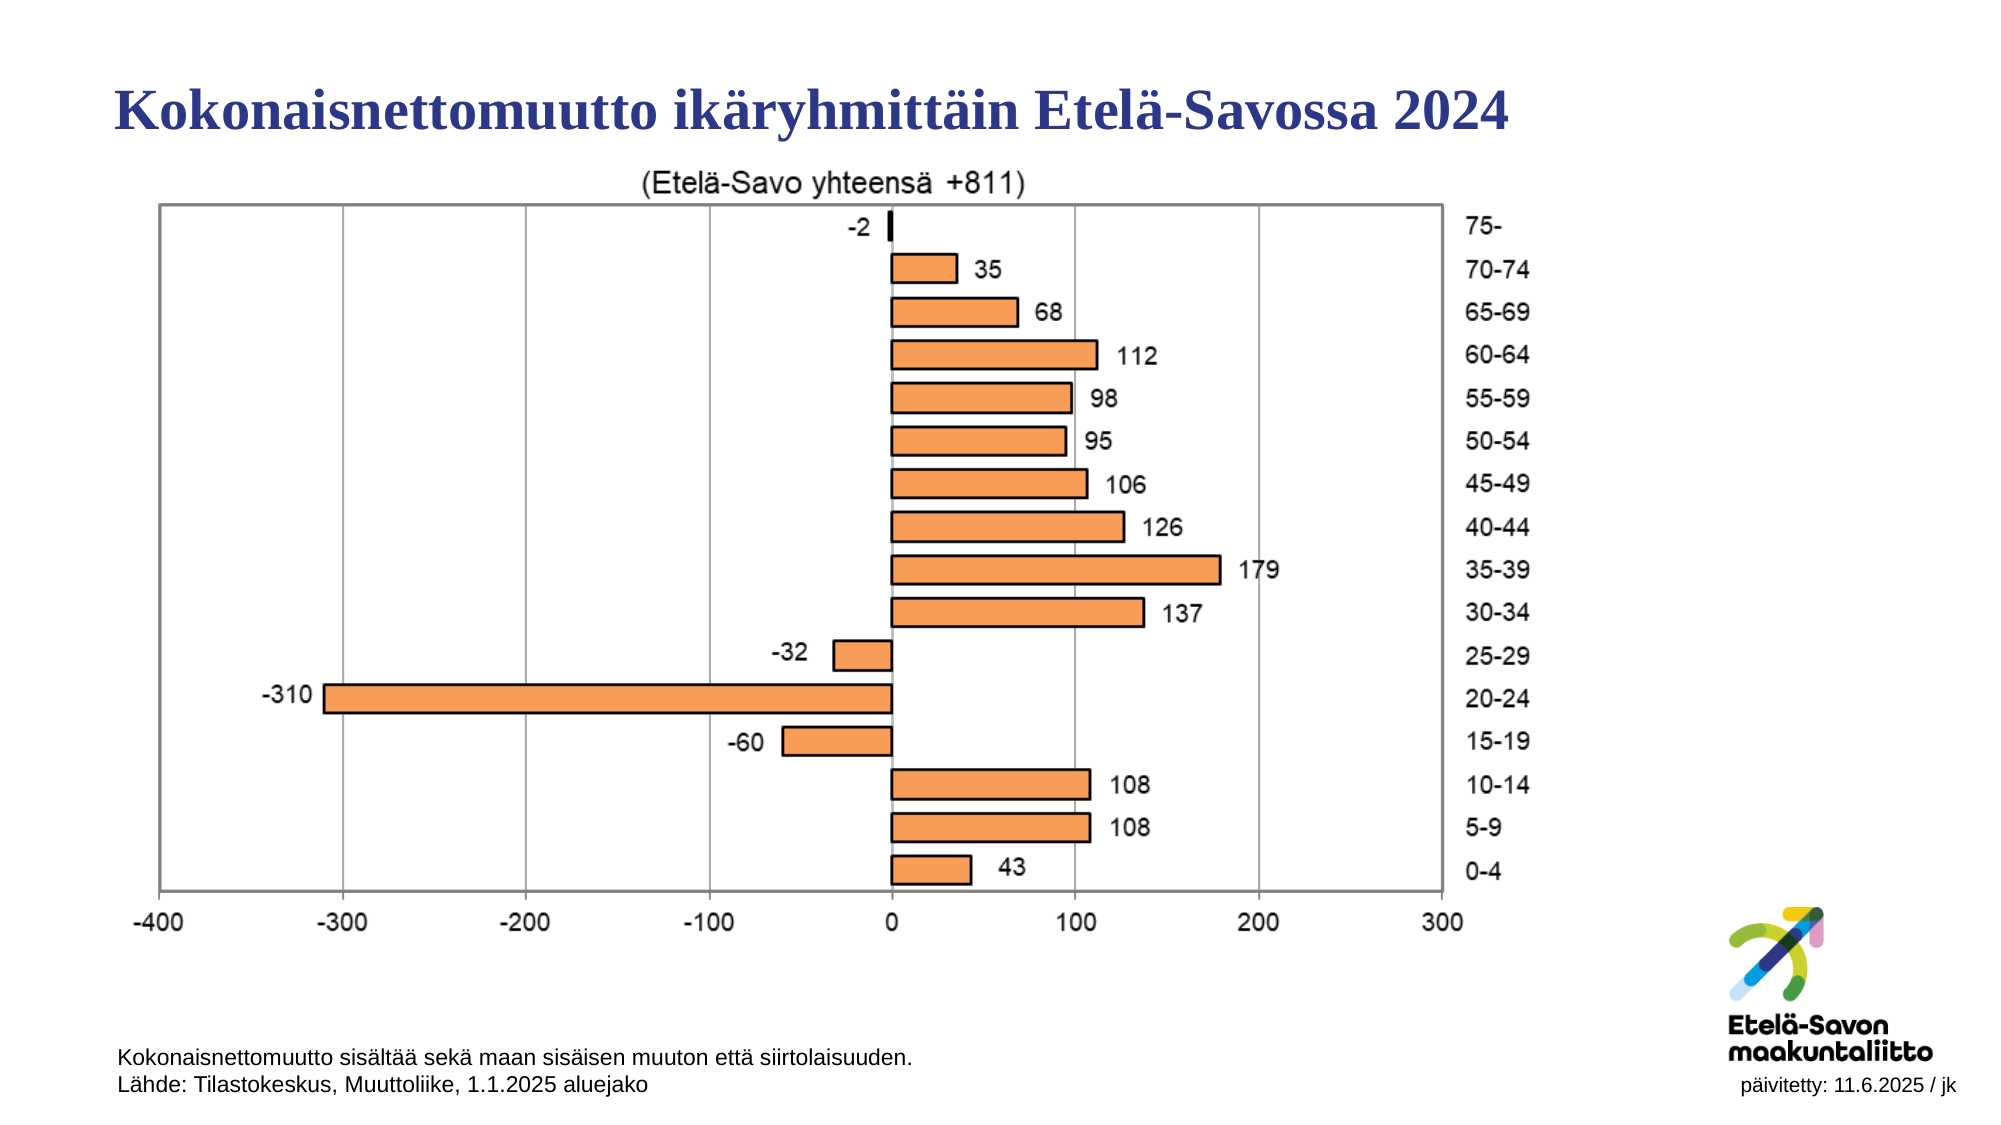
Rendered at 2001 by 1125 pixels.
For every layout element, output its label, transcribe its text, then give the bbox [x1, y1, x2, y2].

text_box Kokonaisnettomuutto sisältää sekä maan sisäisen muuton että siirtolaisuuden. Lähde: Tilastokeskus, Muuttoliike, 1.1.2025 aluejako päivitetty: 11.6.2025 / jk [102, 1034, 1981, 1118]
title Kokonaisnettomuutto ikäryhmittäin Etelä-Savossa 2024 [114, 66, 1567, 149]
picture [102, 154, 1556, 951]
picture [1707, 907, 2000, 1125]
